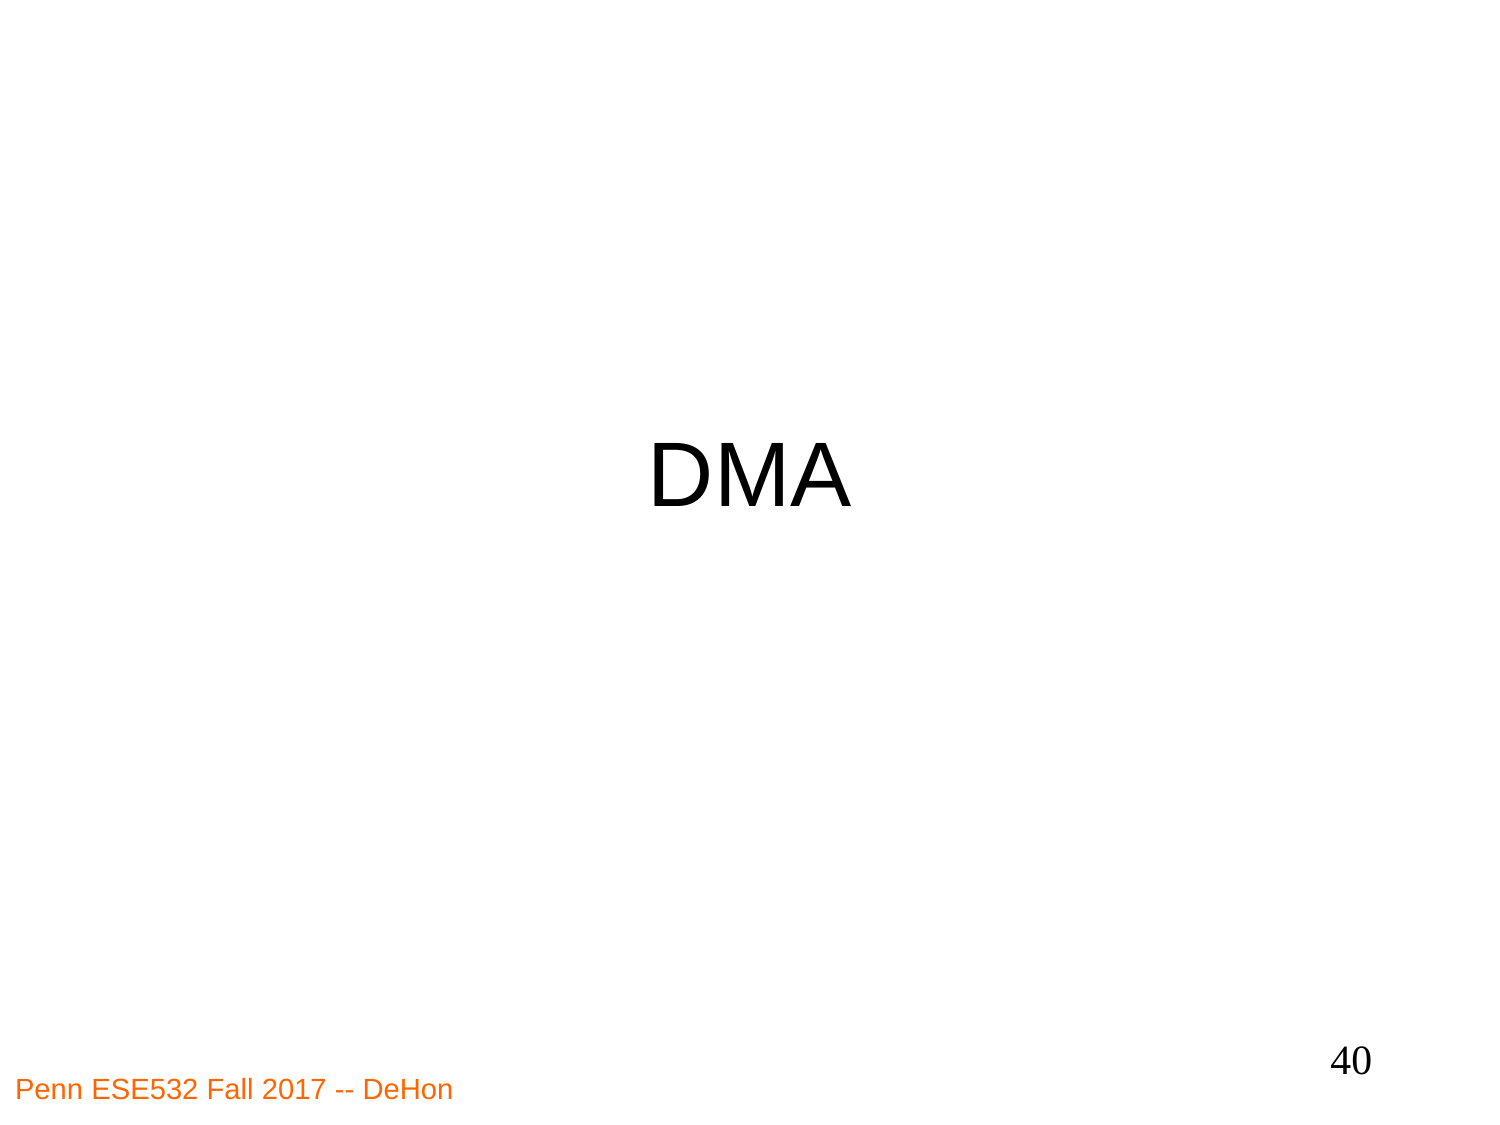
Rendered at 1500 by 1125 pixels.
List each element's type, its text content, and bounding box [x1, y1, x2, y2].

slide_number Penn ESE532 Fall 2017 -- DeHon [0, 1062, 688, 1125]
slide_number 40 [1074, 1024, 1388, 1101]
title DMA [112, 349, 1388, 591]
